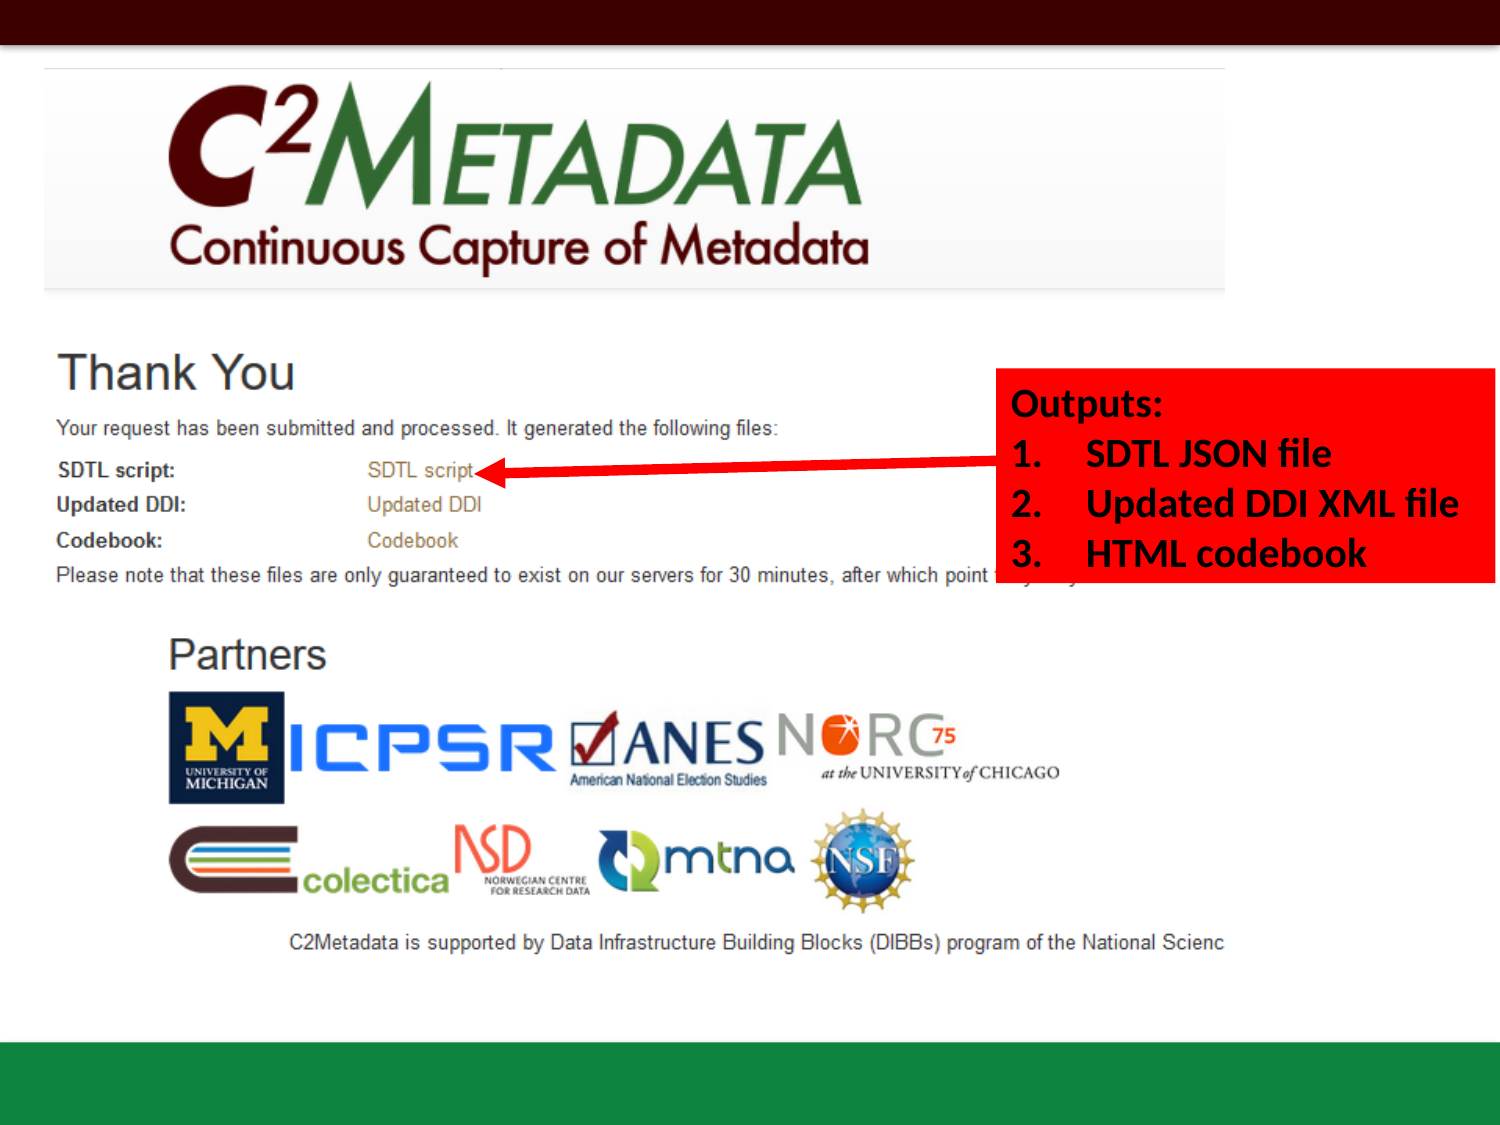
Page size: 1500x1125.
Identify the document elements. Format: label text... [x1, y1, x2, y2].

text_box Outputs: SDTL JSON file Updated DDI XML file HTML codebook [1230, 368, 1496, 584]
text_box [473, 459, 1027, 475]
picture [44, 68, 1225, 1006]
